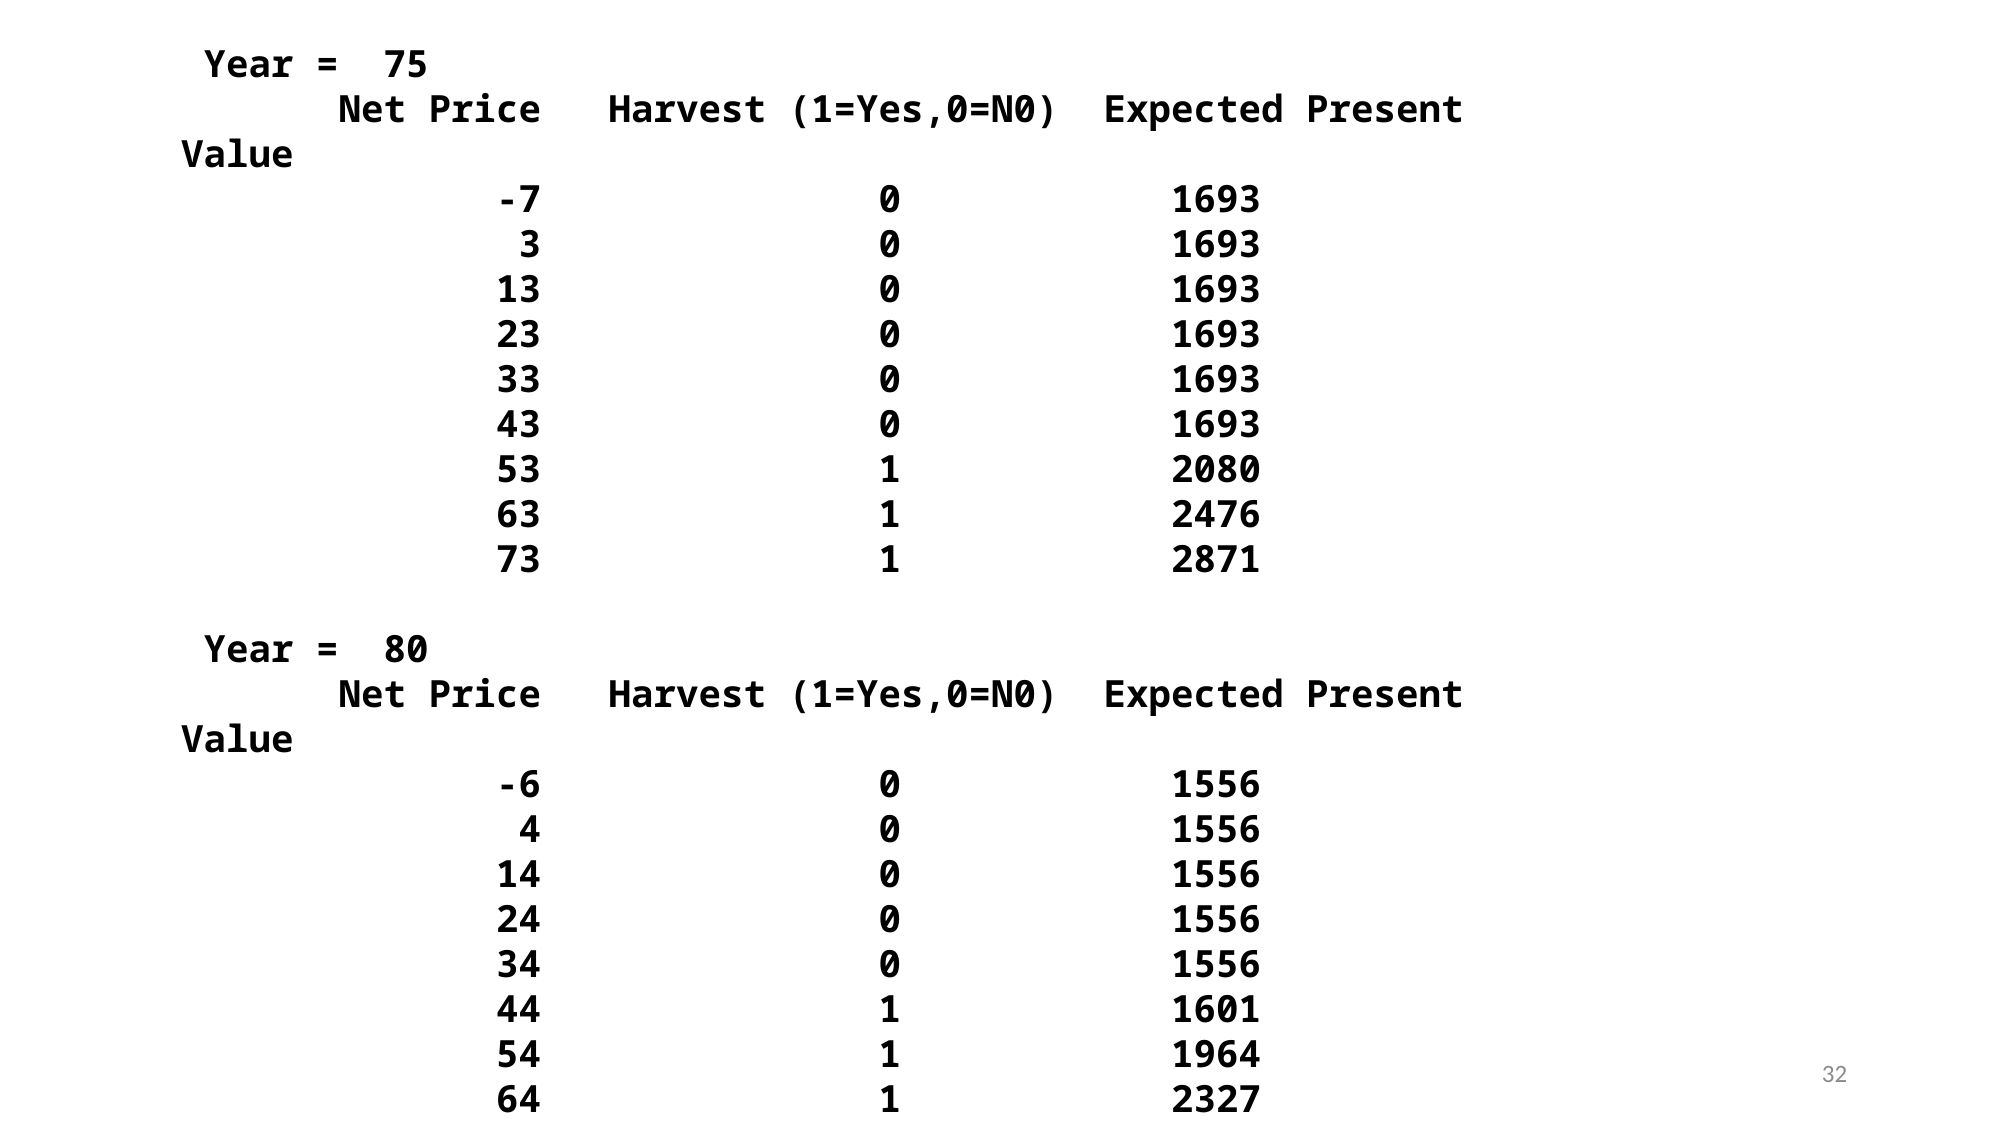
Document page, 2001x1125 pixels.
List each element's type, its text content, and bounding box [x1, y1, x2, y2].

slide_number 32 [1500, 1042, 1863, 1103]
text_box Year = 75 Net Price Harvest (1=Yes,0=N0) Expected Present Value -7 0 1693 3 0 1693 13 0 1693 23 0 1693 33 0 1693 43 0 1693 53 1 2080 63 1 2476 73 1 2871 Year = 80 Net Price Harvest (1=Yes,0=N0) Expected Present Value -6 0 1556 4 0 1556 14 0 1556 24 0 1556 34 0 1556 44 1 1601 54 1 1964 64 1 2327 74 1 2690 [166, 32, 1500, 1125]
